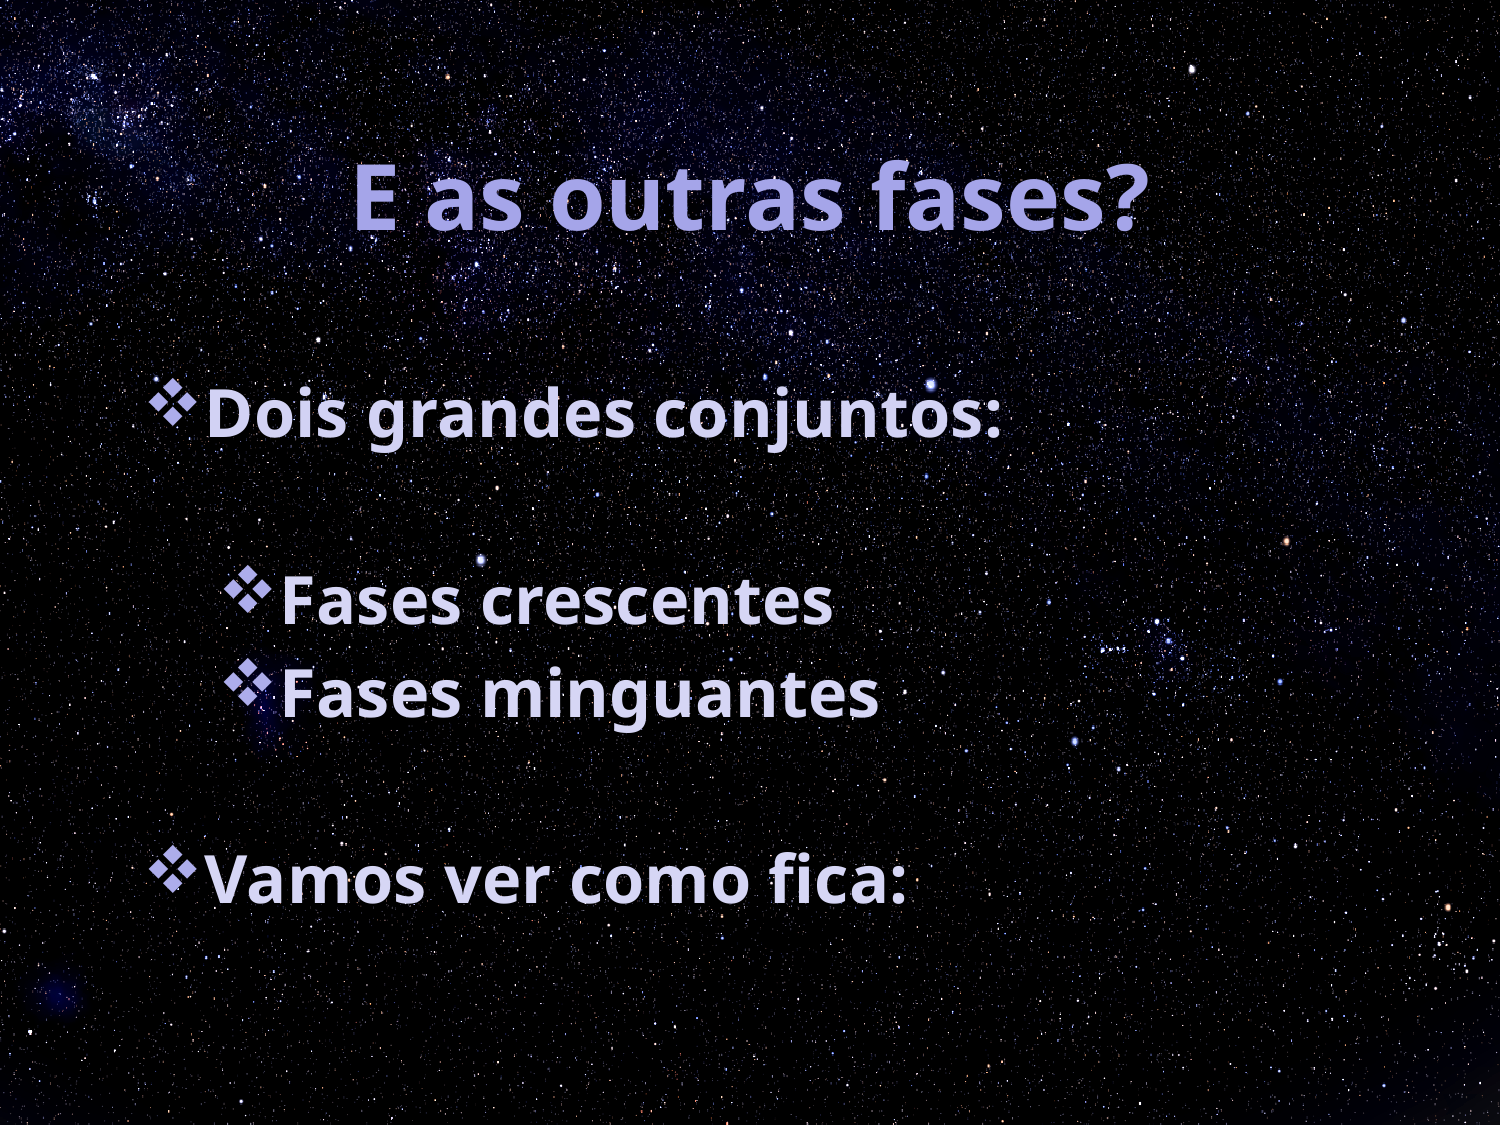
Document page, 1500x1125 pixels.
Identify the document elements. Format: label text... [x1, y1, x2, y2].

picture [0, 0, 1500, 1125]
text_box Dois grandes conjuntos: Fases crescentes Fases minguantes Vamos ver como fica: [128, 363, 1273, 950]
title E as outras fases? [112, 99, 1388, 288]
